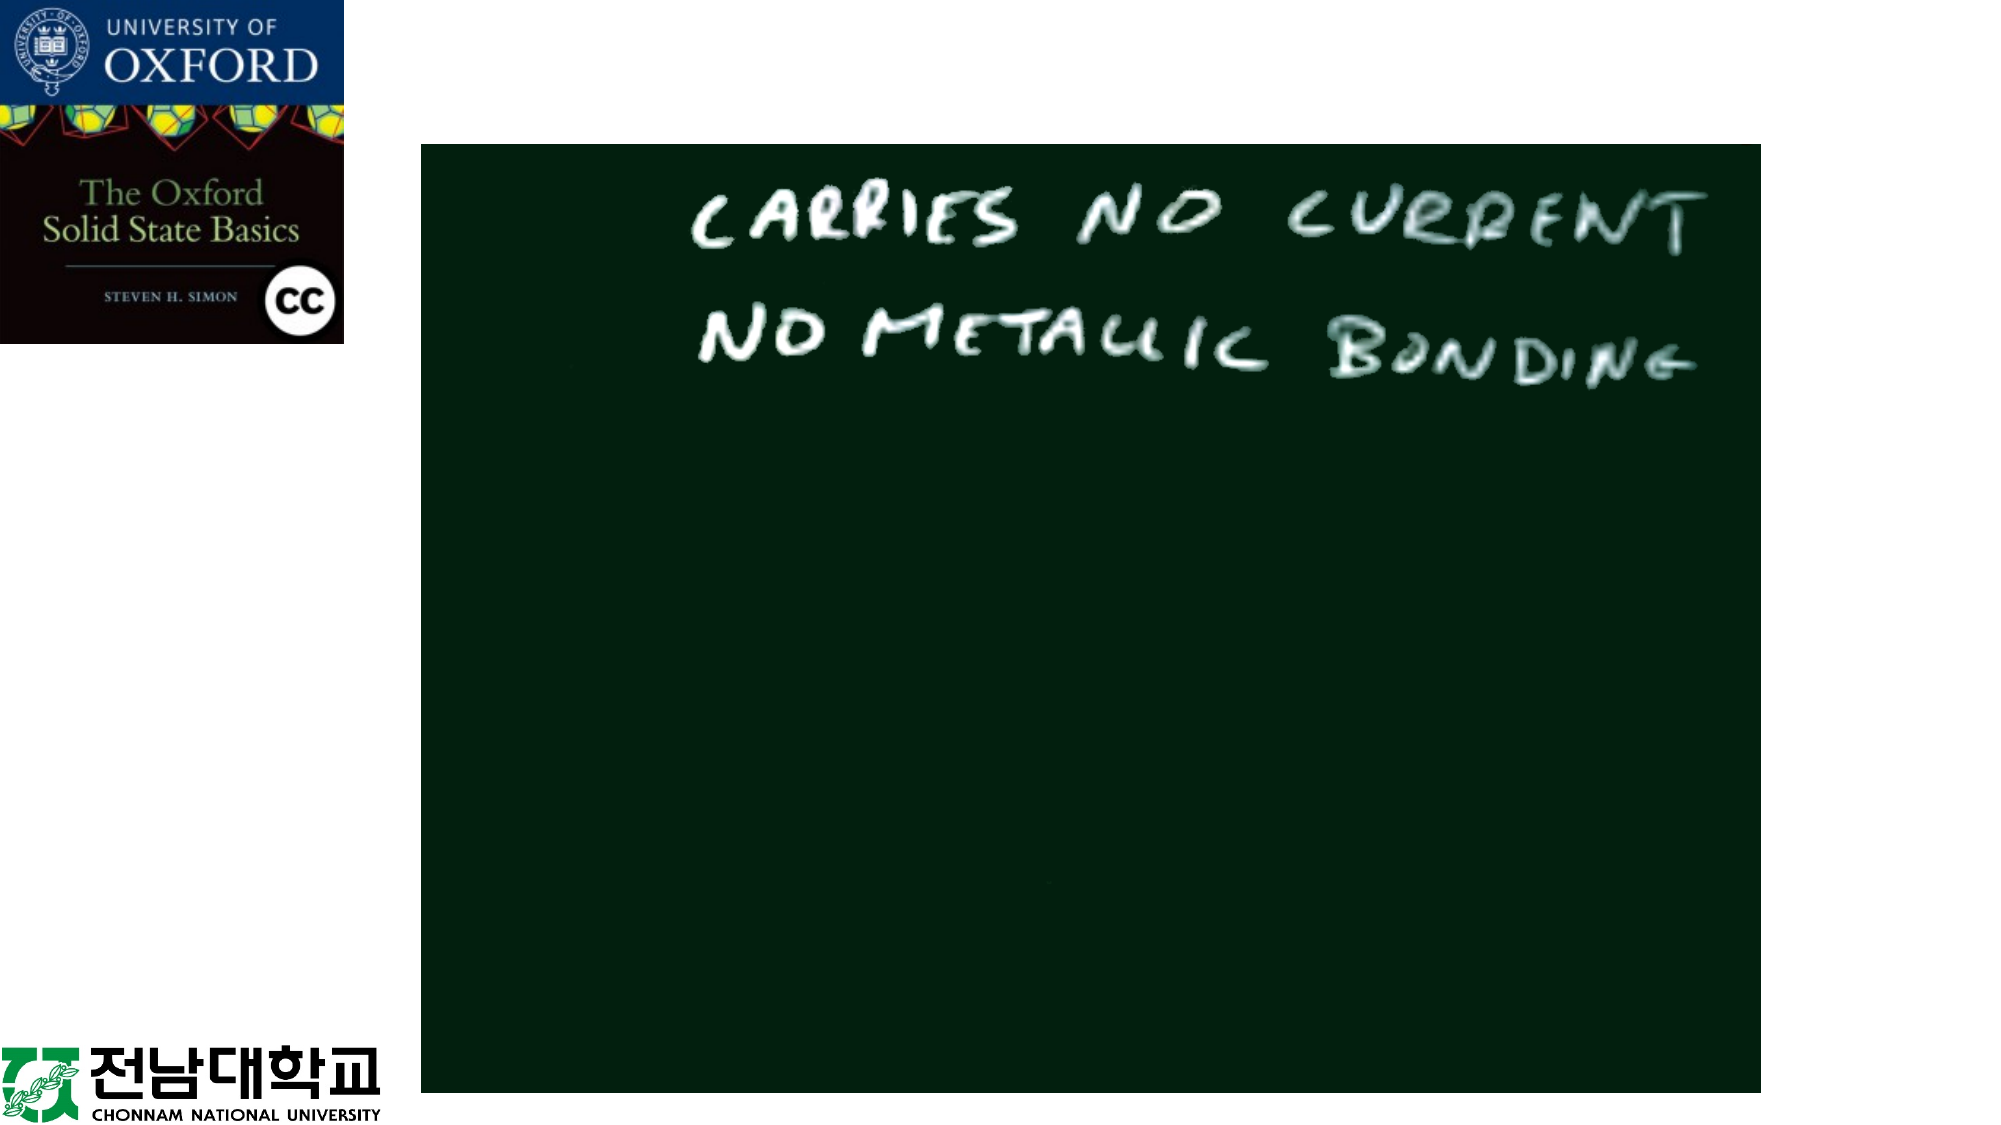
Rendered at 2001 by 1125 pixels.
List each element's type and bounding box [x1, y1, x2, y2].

picture [421, 144, 1761, 1093]
picture [0, 0, 344, 344]
picture [2, 1045, 381, 1123]
